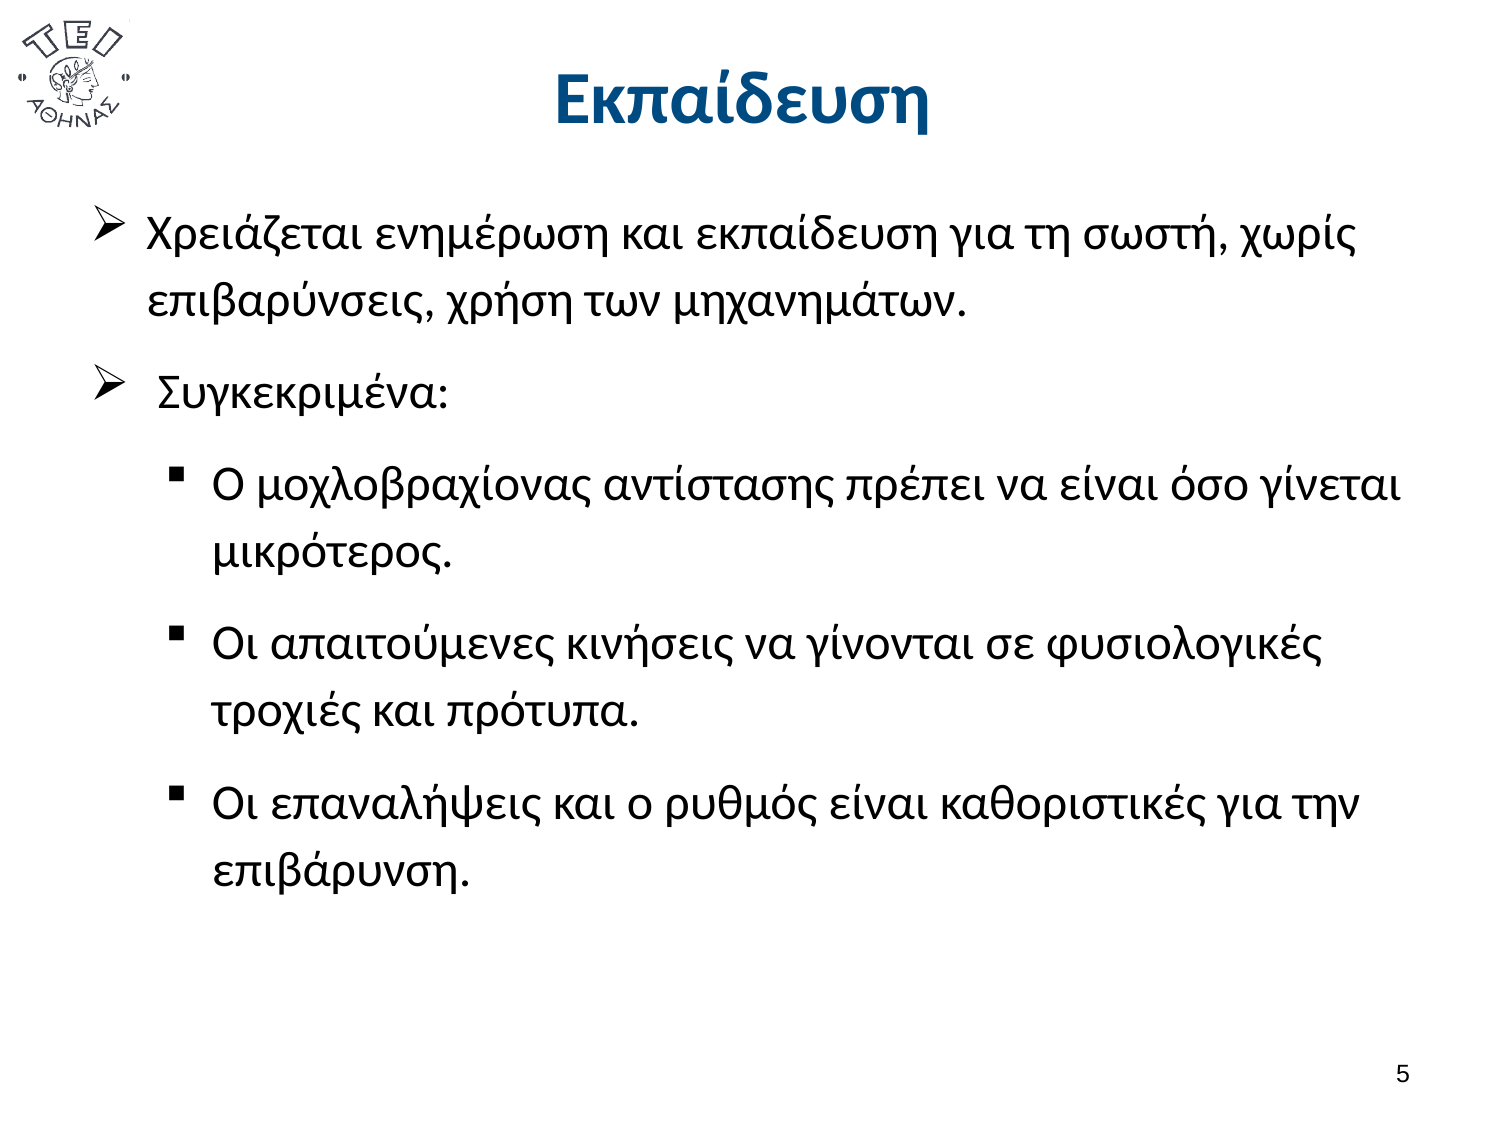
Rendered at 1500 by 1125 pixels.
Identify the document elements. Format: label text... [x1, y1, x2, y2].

slide_number 4 [1074, 1042, 1425, 1103]
picture [17, 19, 76, 133]
list Χρειάζεται ενημέρωση και εκπαίδευση για τη σωστή, χωρίς επιβαρύνσεις, χρήση των μηχανημάτων. Συγκεκριμένα: Ο μοχλοβραχίονας αντίστασης πρέπει να είναι όσο γίνεται μικρότερος. Οι απαιτούμενες κινήσεις να γίνονται σε φυσιολογικές τροχιές και πρότυπα. Οι επαναλήψεις και ο ρυθμός είναι καθοριστικές για την επιβάρυνση. [75, 184, 1425, 1024]
title Εκπαίδευση [76, 19, 1427, 169]
